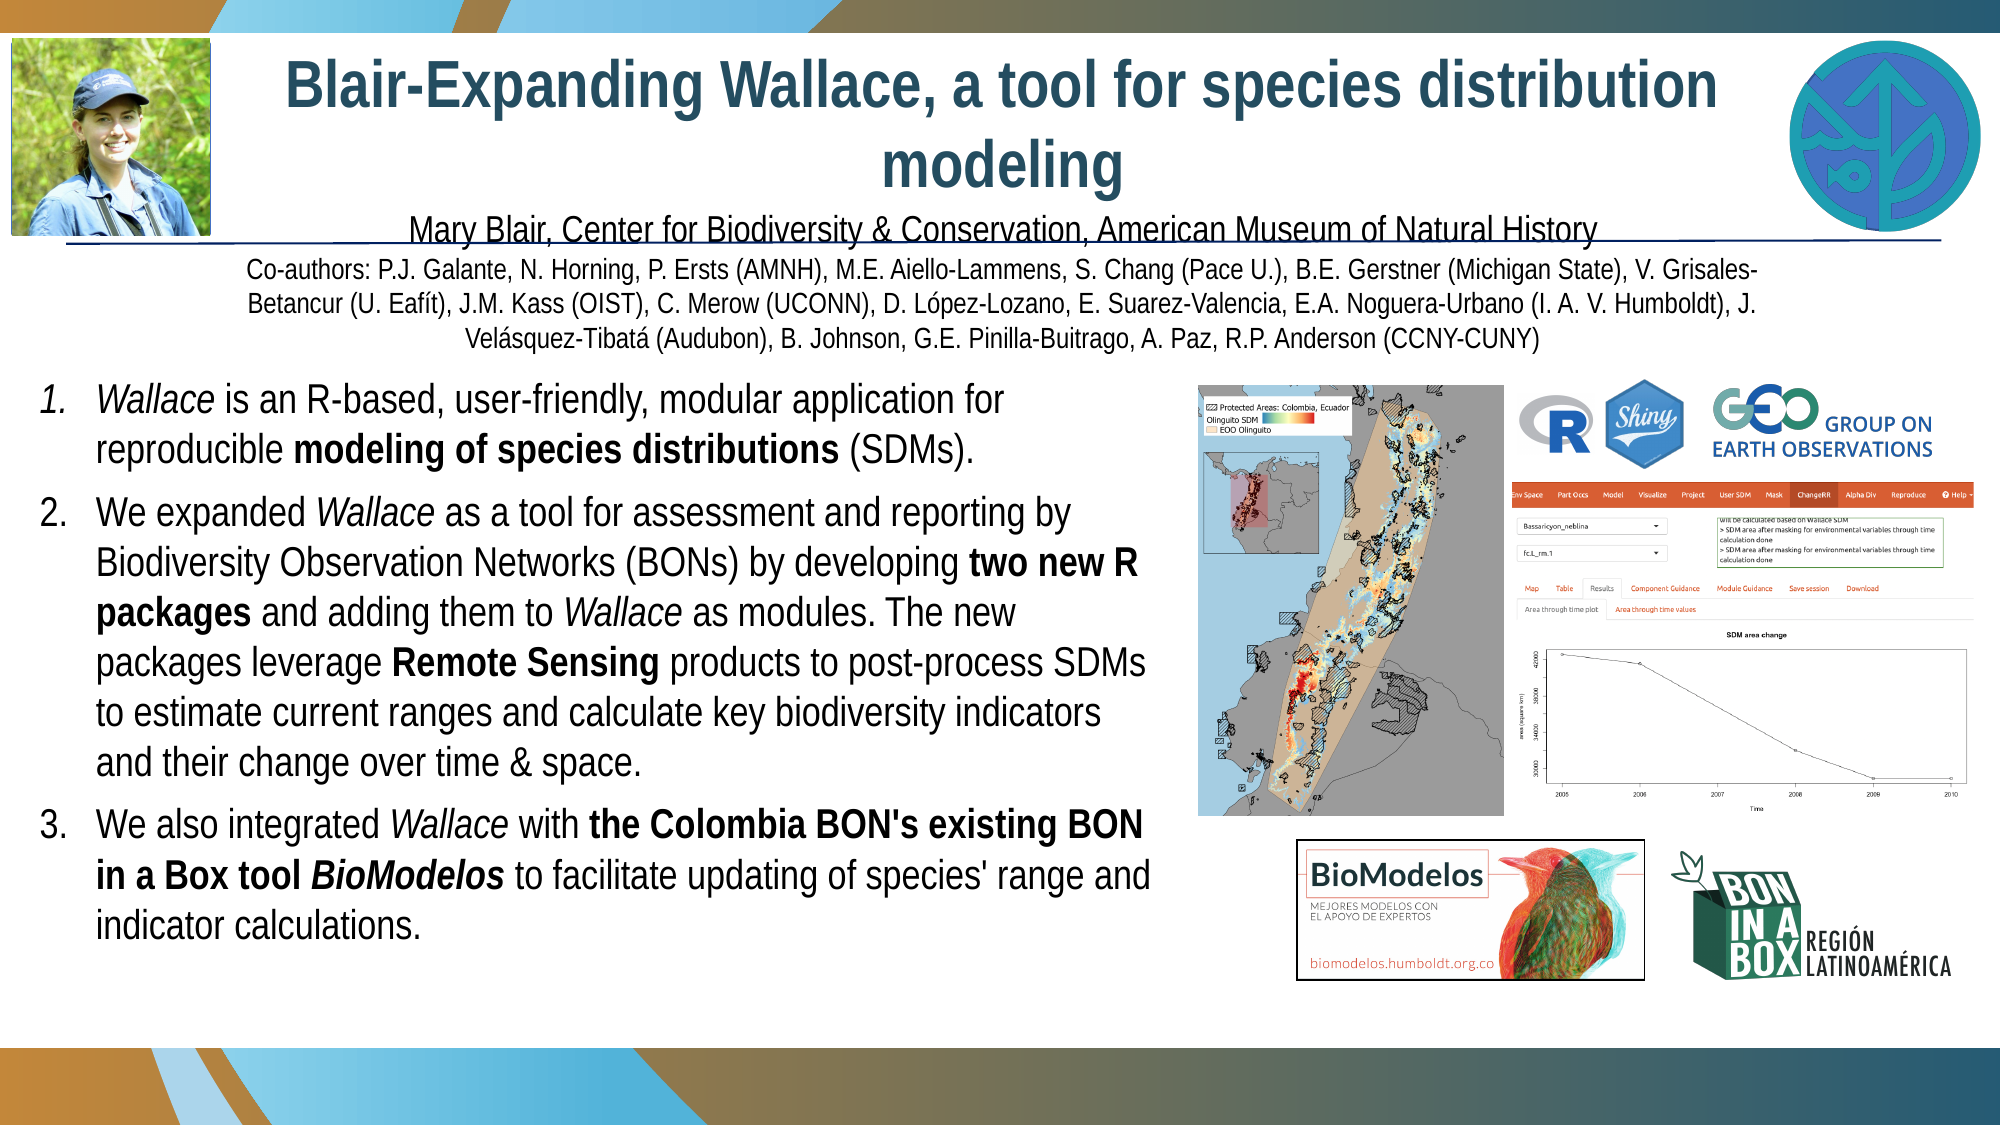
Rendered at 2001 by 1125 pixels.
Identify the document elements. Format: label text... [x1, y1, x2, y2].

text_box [210, 240, 1942, 244]
picture [1786, 38, 1983, 234]
text_box Wallace is an R-based, user-friendly, modular application for reproducible modeling of species distributions (SDMs). We expanded Wallace as a tool for assessment and reporting by Biodiversity Observation Networks (BONs) by developing two new R packages and adding them to Wallace as modules. The new packages leverage Remote Sensing products to post-process SDMs to estimate current ranges and calculate key biodiversity indicators and their change over time & space. We also integrated Wallace with the Colombia BON's existing BON in a Box tool BioModelos to facilitate updating of species' range and indicator calculations. [24, 364, 1169, 955]
picture [1297, 840, 1645, 980]
text_box Blair-Expanding Wallace, a tool for species distribution modeling Mary Blair, Center for Biodiversity & Conservation, American Museum of Natural History Co-authors: P.J. Galante, N. Horning, P. Ersts (AMNH), M.E. Aiello-Lammens, S. Chang (Pace U.), B.E. Gerstner (Michigan State), V. Grisales-Betancur (U. Eafít), J.M. Kass (OIST), C. Merow (UCONN), D. López-Lozano, E. Suarez-Valencia, E.A. Noguera-Urbano (I. A. V. Humboldt), J. Velásquez-Tibatá (Audubon), B. Johnson, G.E. Pinilla-Buitrago, A. Paz, R.P. Anderson (CCNY-CUNY) [195, 255, 1811, 363]
picture [1517, 393, 1596, 455]
text_box [119, 579, 150, 640]
picture [1603, 378, 1685, 470]
text_box Blair-Expanding Wallace, a tool for species distribution modeling Mary Blair, Center for Biodiversity & Conservation, American Museum of Natural History Co-authors: P.J. Galante, N. Horning, P. Ersts (AMNH), M.E. Aiello-Lammens, S. Chang (Pace U.), B.E. Gerstner (Michigan State), V. Grisales-Betancur (U. Eafít), J.M. Kass (OIST), C. Merow (UCONN), D. López-Lozano, E. Suarez-Valencia, E.A. Noguera-Urbano (I. A. V. Humboldt), J. Velásquez-Tibatá (Audubon), B. Johnson, G.E. Pinilla-Buitrago, A. Paz, R.P. Anderson (CCNY-CUNY) [195, 33, 1811, 239]
picture [11, 38, 211, 236]
picture [1670, 851, 1951, 980]
picture [1704, 375, 1944, 474]
picture [1511, 482, 1974, 816]
picture [1198, 384, 1504, 816]
